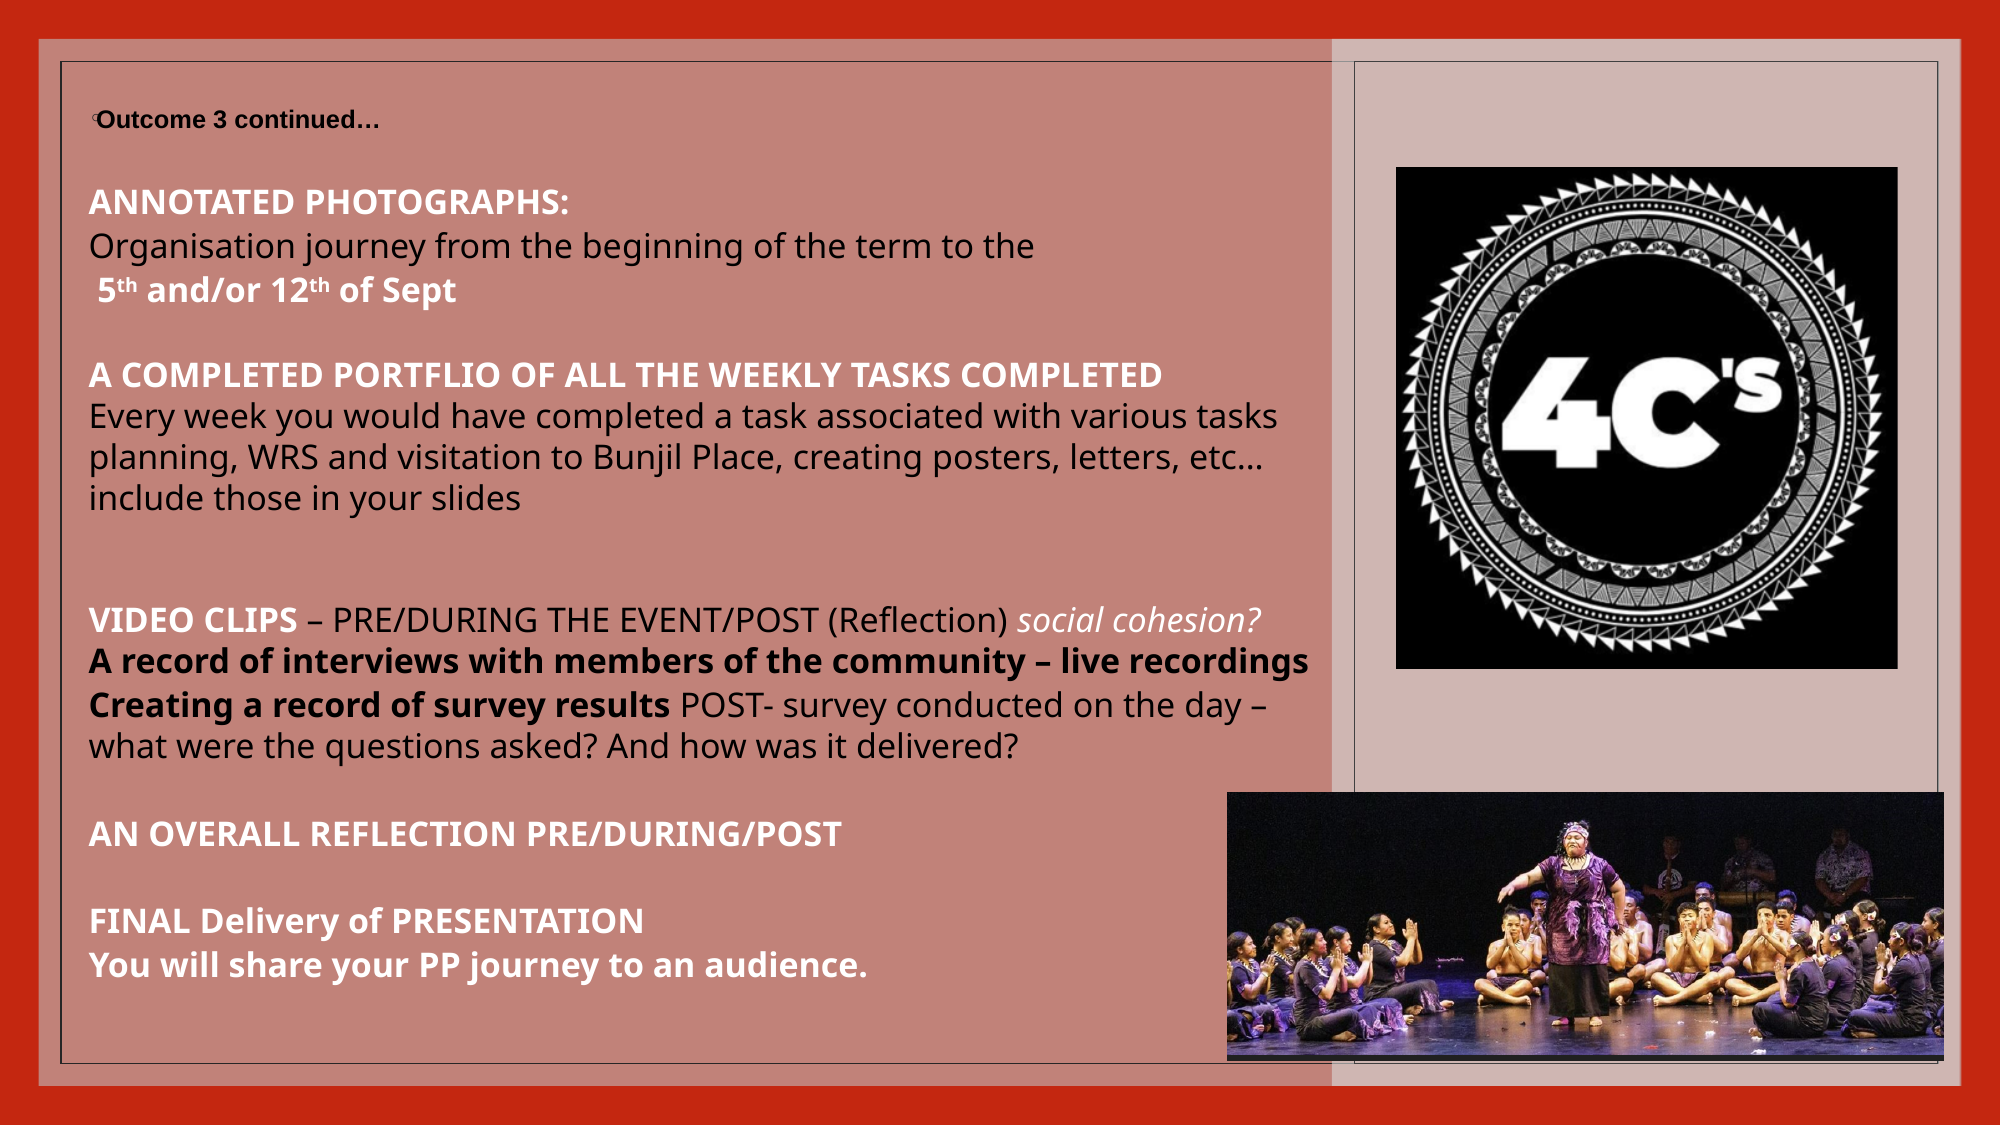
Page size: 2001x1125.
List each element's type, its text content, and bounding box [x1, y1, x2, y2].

picture [1396, 167, 1898, 669]
picture [1227, 792, 1944, 1061]
list Outcome 3 continued… ANNOTATED PHOTOGRAPHS: Organisation journey from the beginning of the term to the 5th and/or 12th of Sept A COMPLETED PORTFLIO OF ALL THE WEEKLY TASKS COMPLETED Every week you would have completed a task associated with various tasks planning, WRS and visitation to Bunjil Place, creating posters, letters, etc…include those in your slides VIDEO CLIPS – PRE/DURING THE EVENT/POST (Reflection) social cohesion? A record of interviews with members of the community – live recordings Creating a record of survey results POST- survey conducted on the day – what were the questions asked? And how was it delivered? AN OVERALL REFLECTION PRE/DURING/POST FINAL Delivery of PRESENTATION You will share your PP journey to an audience. [73, 90, 1327, 1046]
